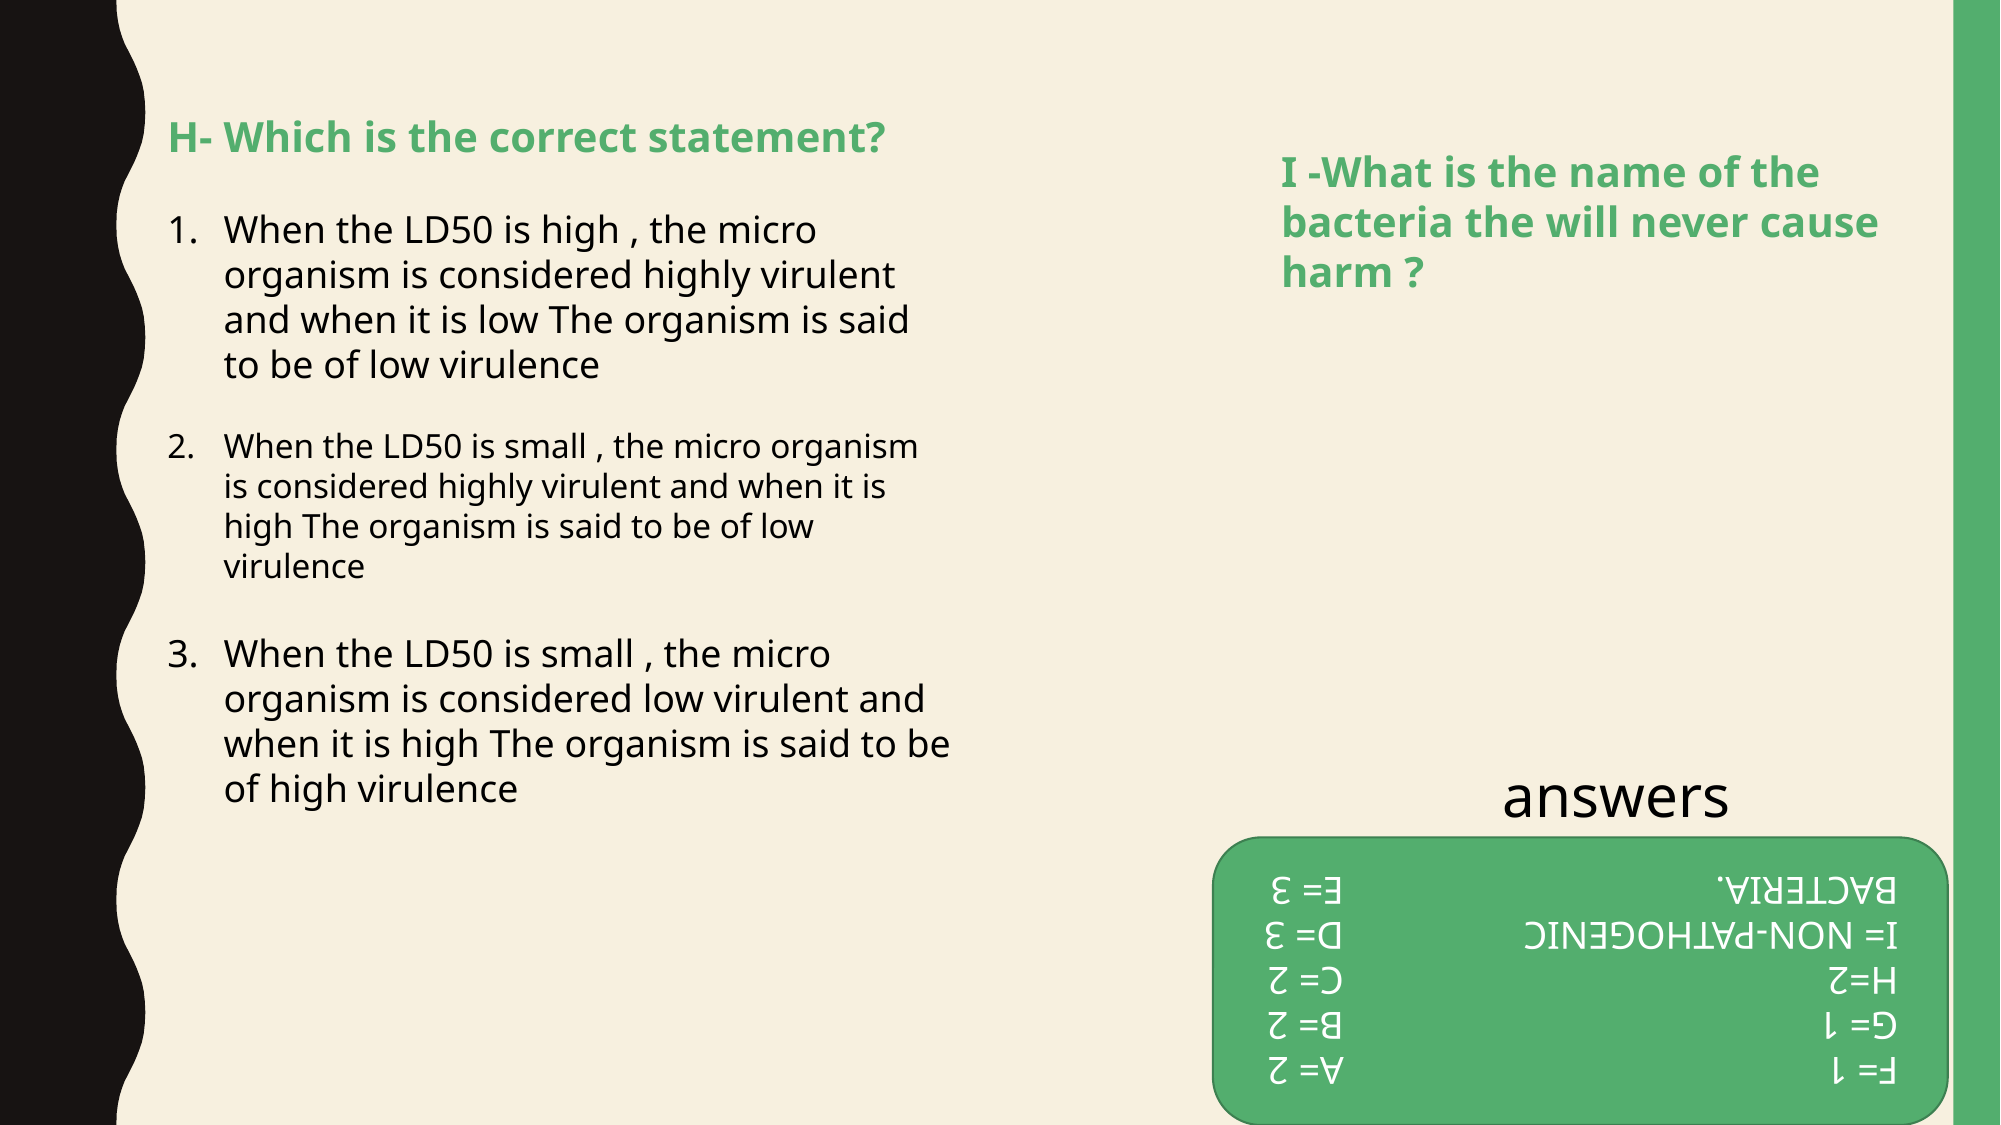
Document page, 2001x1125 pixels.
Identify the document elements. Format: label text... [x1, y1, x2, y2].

text_box [1217, 836, 1949, 1125]
text_box H- Which is the correct statement? When the LD50 is high , the micro organism is considered highly virulent and when it is low The organism is said to be of low virulence When the LD50 is small , the micro organism is considered highly virulent and when it is high The organism is said to be of low virulence When the LD50 is small , the micro organism is considered low virulent and when it is high The organism is said to be of high virulence [152, 103, 968, 818]
text_box I -What is the name of the bacteria the will never cause harm ? [1266, 138, 1895, 303]
text_box F= 1 G= 1 H=2 I= NON-PATHOGENIC BACTERIA. [1412, 862, 1914, 1103]
text_box A= 2 B= 2 C= 2 D= 3 E= 3 [1159, 862, 1359, 1103]
text_box answers [1425, 751, 1808, 837]
